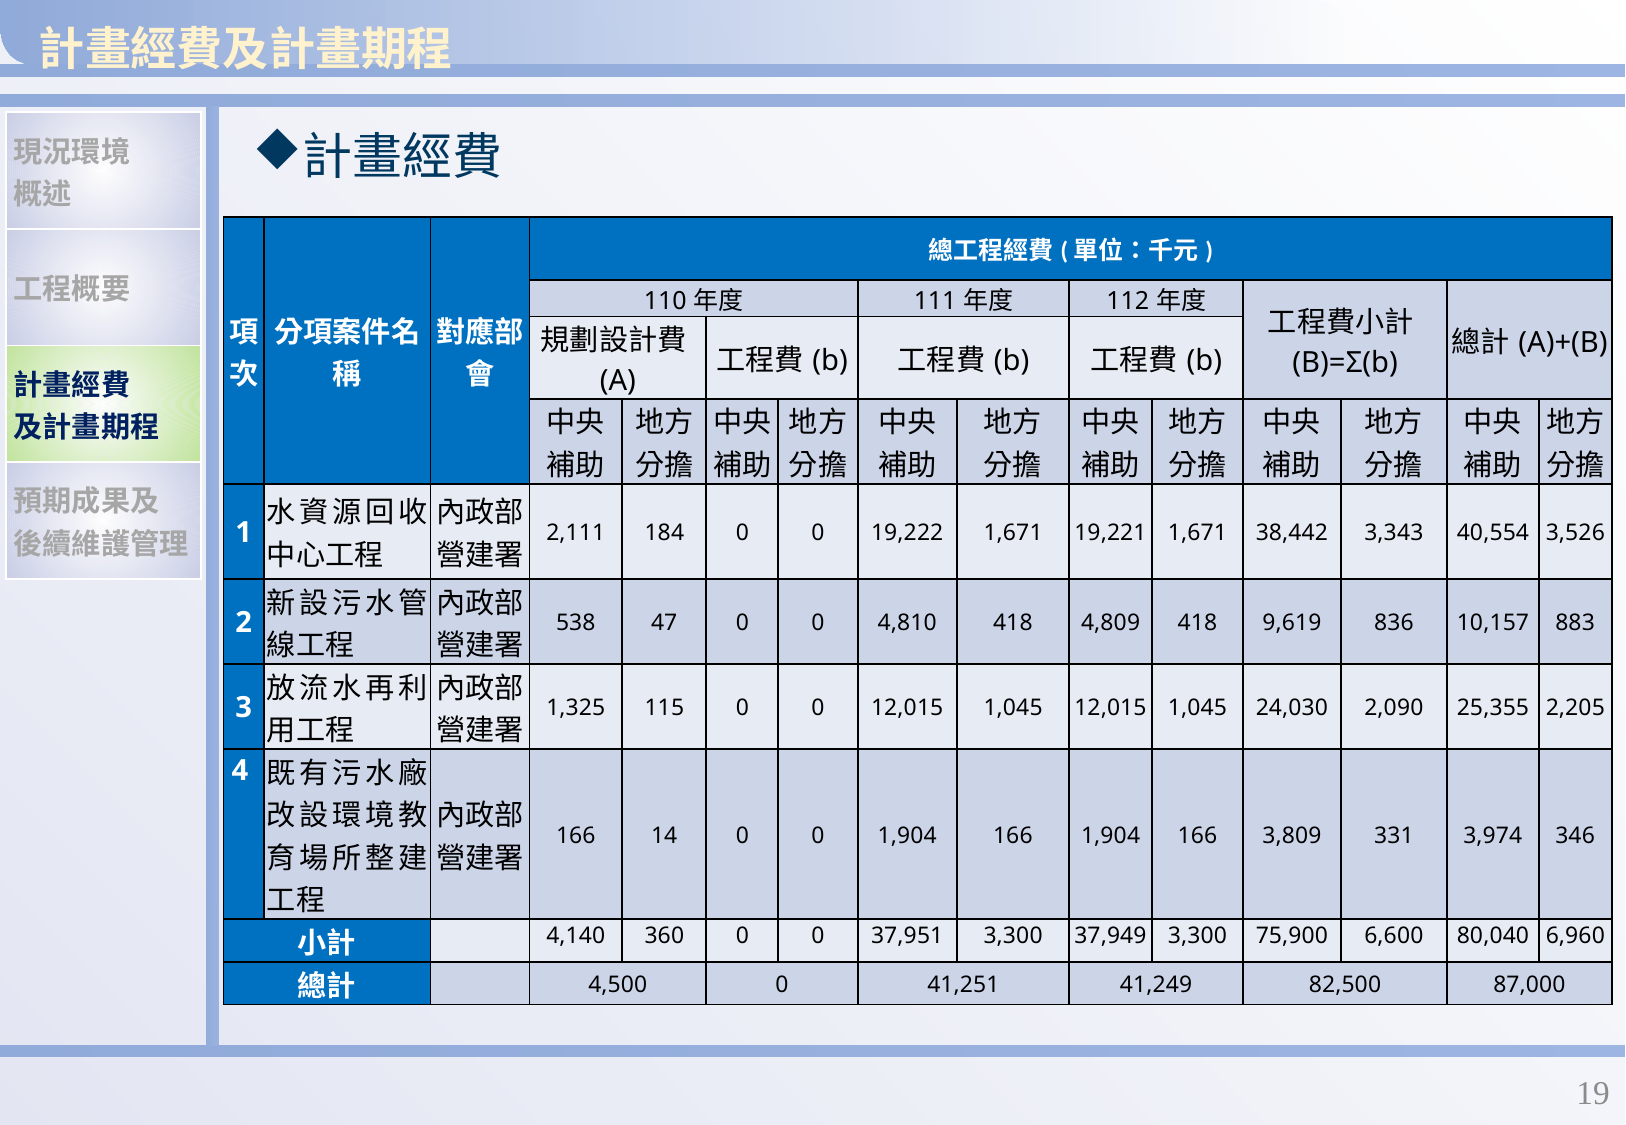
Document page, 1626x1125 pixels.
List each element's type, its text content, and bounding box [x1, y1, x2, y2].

table_cell 836 [1342, 580, 1446, 663]
table_cell 4,500 [530, 963, 705, 1004]
table_cell 1,904 [859, 750, 956, 918]
table_cell 1,671 [958, 485, 1068, 578]
table_cell 2 [224, 580, 263, 663]
table_cell 0 [707, 665, 777, 748]
table_cell 3,300 [1153, 920, 1242, 961]
table_cell 166 [958, 750, 1068, 918]
table_header 現況環境 概述 [7, 113, 200, 228]
table_cell 40,554 [1448, 485, 1538, 578]
table_cell 883 [1540, 580, 1611, 663]
table_cell 4,809 [1070, 580, 1151, 663]
table_cell 3,343 [1342, 485, 1446, 578]
table_cell 3,526 [1540, 485, 1611, 578]
table_cell [431, 920, 529, 961]
table_cell 0 [707, 580, 777, 663]
table_cell 418 [1153, 580, 1242, 663]
table_cell 地方 分擔 [779, 400, 857, 483]
table_cell 82,500 [1244, 963, 1446, 1004]
table_cell 中央 補助 [1070, 400, 1151, 483]
table_cell 2,090 [1342, 665, 1446, 748]
table_cell [431, 963, 529, 1004]
table_cell 中央 補助 [1244, 400, 1340, 483]
table_cell 中央 補助 [530, 400, 621, 483]
table_header 分項案件名稱 [265, 218, 430, 483]
list 計畫經費 [237, 123, 828, 216]
table_header 項次 [224, 218, 263, 483]
table_cell 1 [224, 485, 263, 578]
table_cell 中央 補助 [707, 400, 777, 483]
table_cell 0 [707, 485, 777, 578]
table_cell 41,249 [1070, 963, 1242, 1004]
table_cell 9,619 [1244, 580, 1340, 663]
table_cell 預期成果及 後續維護管理 [7, 463, 200, 578]
title 計畫經費及計畫期程 [23, 18, 1426, 83]
table_cell 計畫經費 及計畫期程 [7, 346, 200, 461]
table_cell 538 [530, 580, 621, 663]
table_cell 0 [779, 580, 857, 663]
table_cell 418 [958, 580, 1068, 663]
table_cell 331 [1342, 750, 1446, 918]
table_cell 115 [623, 665, 705, 748]
table_cell 38,442 [1244, 485, 1340, 578]
list 計畫經費 [237, 1005, 828, 1107]
table_cell 166 [530, 750, 621, 918]
table_cell 6,600 [1342, 920, 1446, 961]
table_cell 0 [779, 665, 857, 748]
table_cell 3 [224, 665, 263, 748]
table_cell 工程費(b) [859, 317, 1068, 398]
table_cell 小計 [224, 920, 430, 961]
table_cell 工程費(b) [1070, 317, 1242, 398]
table_cell 47 [623, 580, 705, 663]
table_cell 19,221 [1070, 485, 1151, 578]
table_cell 地方 分擔 [1540, 400, 1611, 483]
table_cell 1,904 [1070, 750, 1151, 918]
table_cell 24,030 [1244, 665, 1340, 748]
table_cell 1,325 [530, 665, 621, 748]
table_cell 規劃設計費(A) [530, 317, 705, 398]
table_cell 既有污水廠改設環境教育場所整建工程 [265, 750, 430, 918]
table_cell 1,045 [1153, 665, 1242, 748]
table_cell 內政部營建署 [431, 665, 529, 748]
table_cell 87,000 [1448, 963, 1611, 1004]
table_cell 360 [623, 920, 705, 961]
table_cell 地方 分擔 [623, 400, 705, 483]
table_cell 中央 補助 [859, 400, 956, 483]
table_cell 37,949 [1070, 920, 1151, 961]
table_cell 12,015 [1070, 665, 1151, 748]
table_cell 水資源回收中心工程 [265, 485, 430, 578]
table_cell 111年度 [859, 281, 1068, 316]
table_cell 0 [707, 920, 777, 961]
table_cell 346 [1540, 750, 1611, 918]
table_cell 75,900 [1244, 920, 1340, 961]
table_cell 41,251 [859, 963, 1068, 1004]
table_cell 166 [1153, 750, 1242, 918]
table_cell 中央 補助 [1448, 400, 1538, 483]
table_cell 總計 [224, 963, 430, 1004]
table_cell 14 [623, 750, 705, 918]
table_cell 184 [623, 485, 705, 578]
table_cell 1,671 [1153, 485, 1242, 578]
table_cell 10,157 [1448, 580, 1538, 663]
table_cell 地方 分擔 [958, 400, 1068, 483]
table_cell 工程費(b) [707, 317, 857, 398]
table_cell 0 [707, 963, 857, 1004]
table_cell 12,015 [859, 665, 956, 748]
table_cell 19,222 [859, 485, 956, 578]
table_cell 1,045 [958, 665, 1068, 748]
table_header 對應部會 [431, 218, 529, 483]
table_cell 0 [707, 750, 777, 918]
table_cell 112年度 [1070, 281, 1242, 316]
table_cell 0 [779, 485, 857, 578]
table_cell 0 [779, 750, 857, 918]
table_cell 內政部營建署 [431, 580, 529, 663]
table_cell 新設污水管線工程 [265, 580, 430, 663]
table_cell 80,040 [1448, 920, 1538, 961]
table_cell 4 [224, 750, 263, 918]
table_cell 總計(A)+(B) [1448, 281, 1611, 398]
table_cell 地方 分擔 [1342, 400, 1446, 483]
table_cell 3,809 [1244, 750, 1340, 918]
table_cell 地方 分擔 [1153, 400, 1242, 483]
table_cell 4,810 [859, 580, 956, 663]
table_header 總工程經費(單位：千元) [530, 218, 1611, 279]
table_cell 4,140 [530, 920, 621, 961]
table_cell 2,205 [1540, 665, 1611, 748]
table_cell 37,951 [859, 920, 956, 961]
table_cell 內政部營建署 [431, 750, 529, 918]
table_cell 2,111 [530, 485, 621, 578]
table_cell 放流水再利用工程 [265, 665, 430, 748]
table_cell 3,300 [958, 920, 1068, 961]
table_cell 0 [779, 920, 857, 961]
table_cell 25,355 [1448, 665, 1538, 748]
table_cell 內政部營建署 [431, 485, 529, 578]
slide_number 18 [1259, 1061, 1625, 1122]
table_cell 工程概要 [7, 230, 200, 345]
table_cell 110年度 [530, 281, 857, 316]
table_cell 3,974 [1448, 750, 1538, 918]
table_cell 工程費小計(B)=Σ(b) [1244, 281, 1446, 398]
table_cell 6,960 [1540, 920, 1611, 961]
